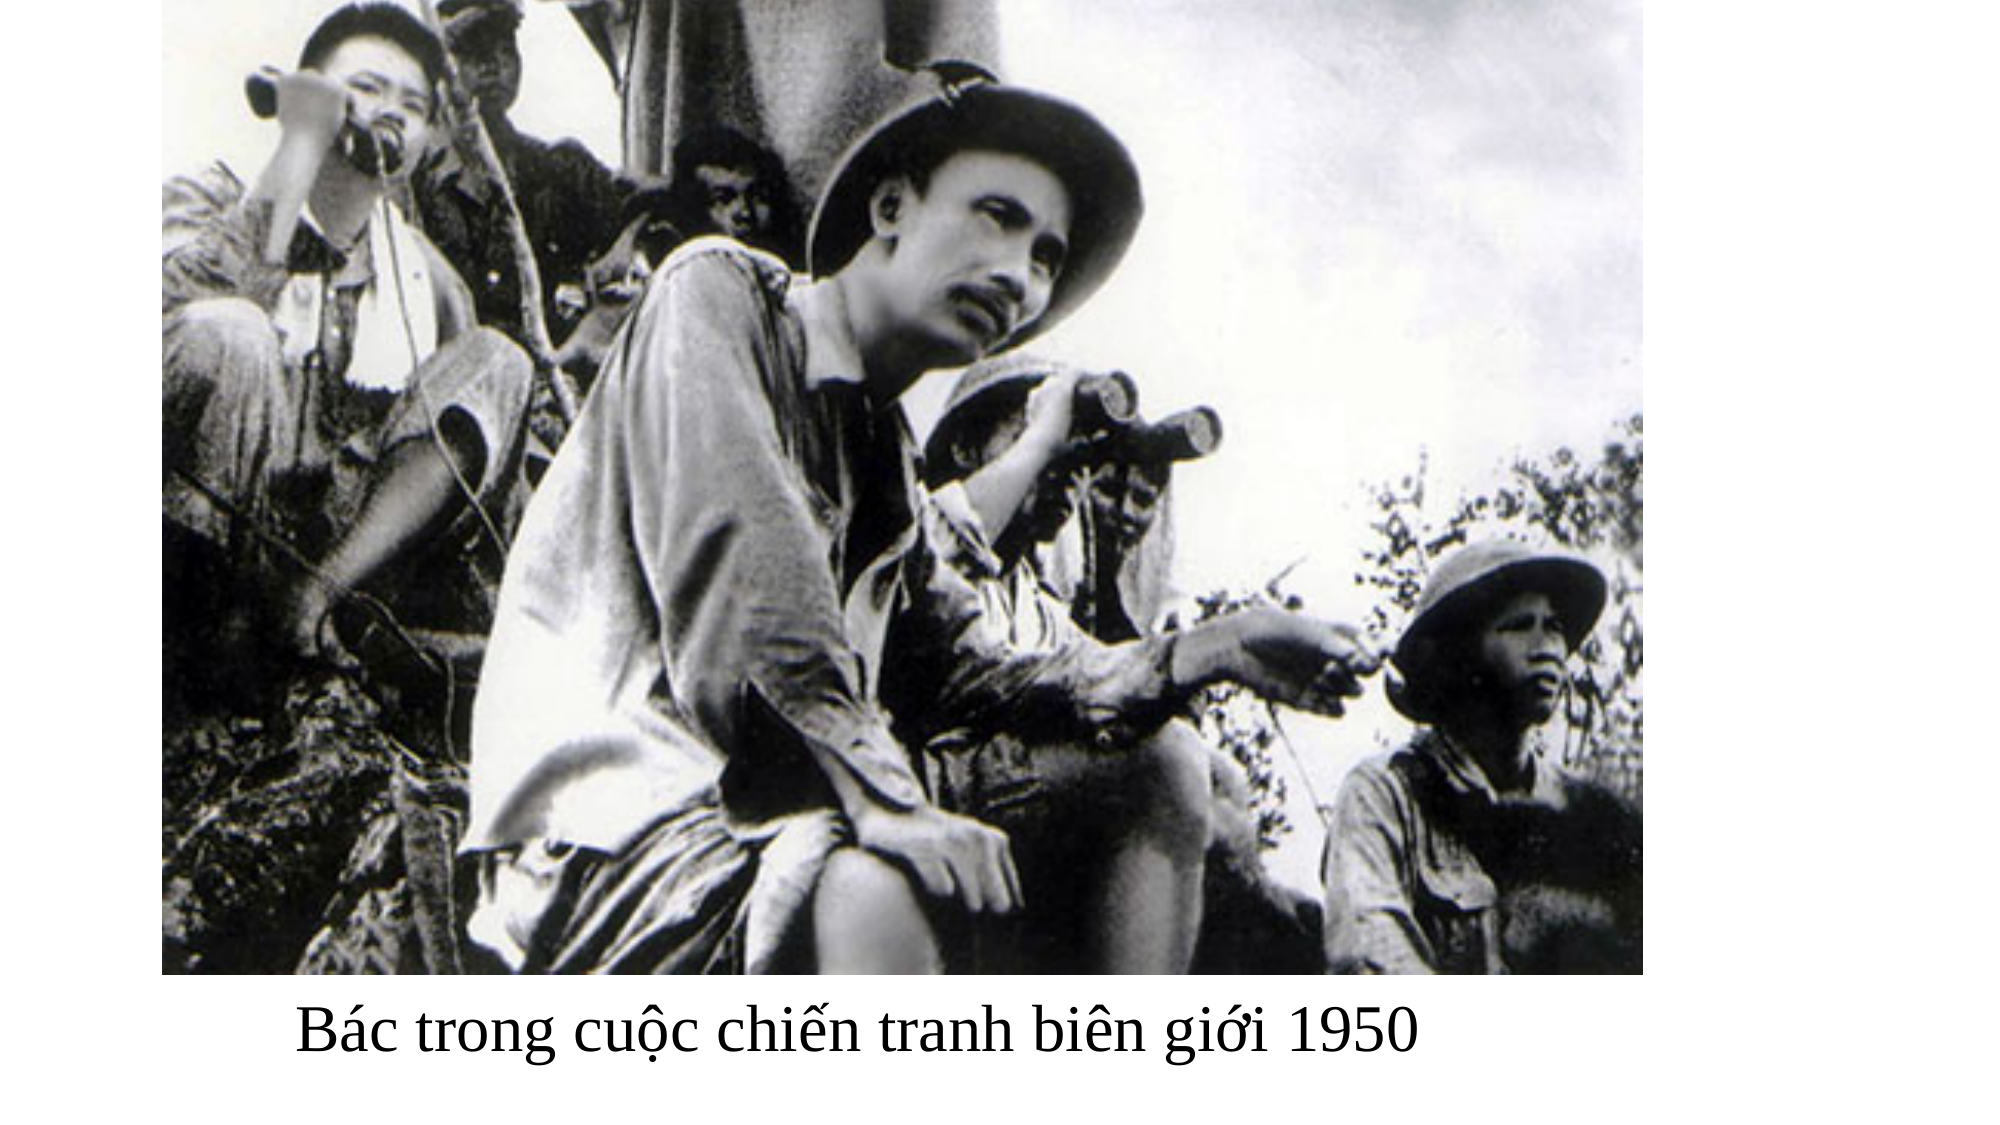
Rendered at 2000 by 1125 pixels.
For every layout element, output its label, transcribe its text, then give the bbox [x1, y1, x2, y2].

text_box Bác trong cuộc chiến tranh biên giới 1950 [212, 977, 1506, 1073]
picture [162, 0, 1643, 975]
